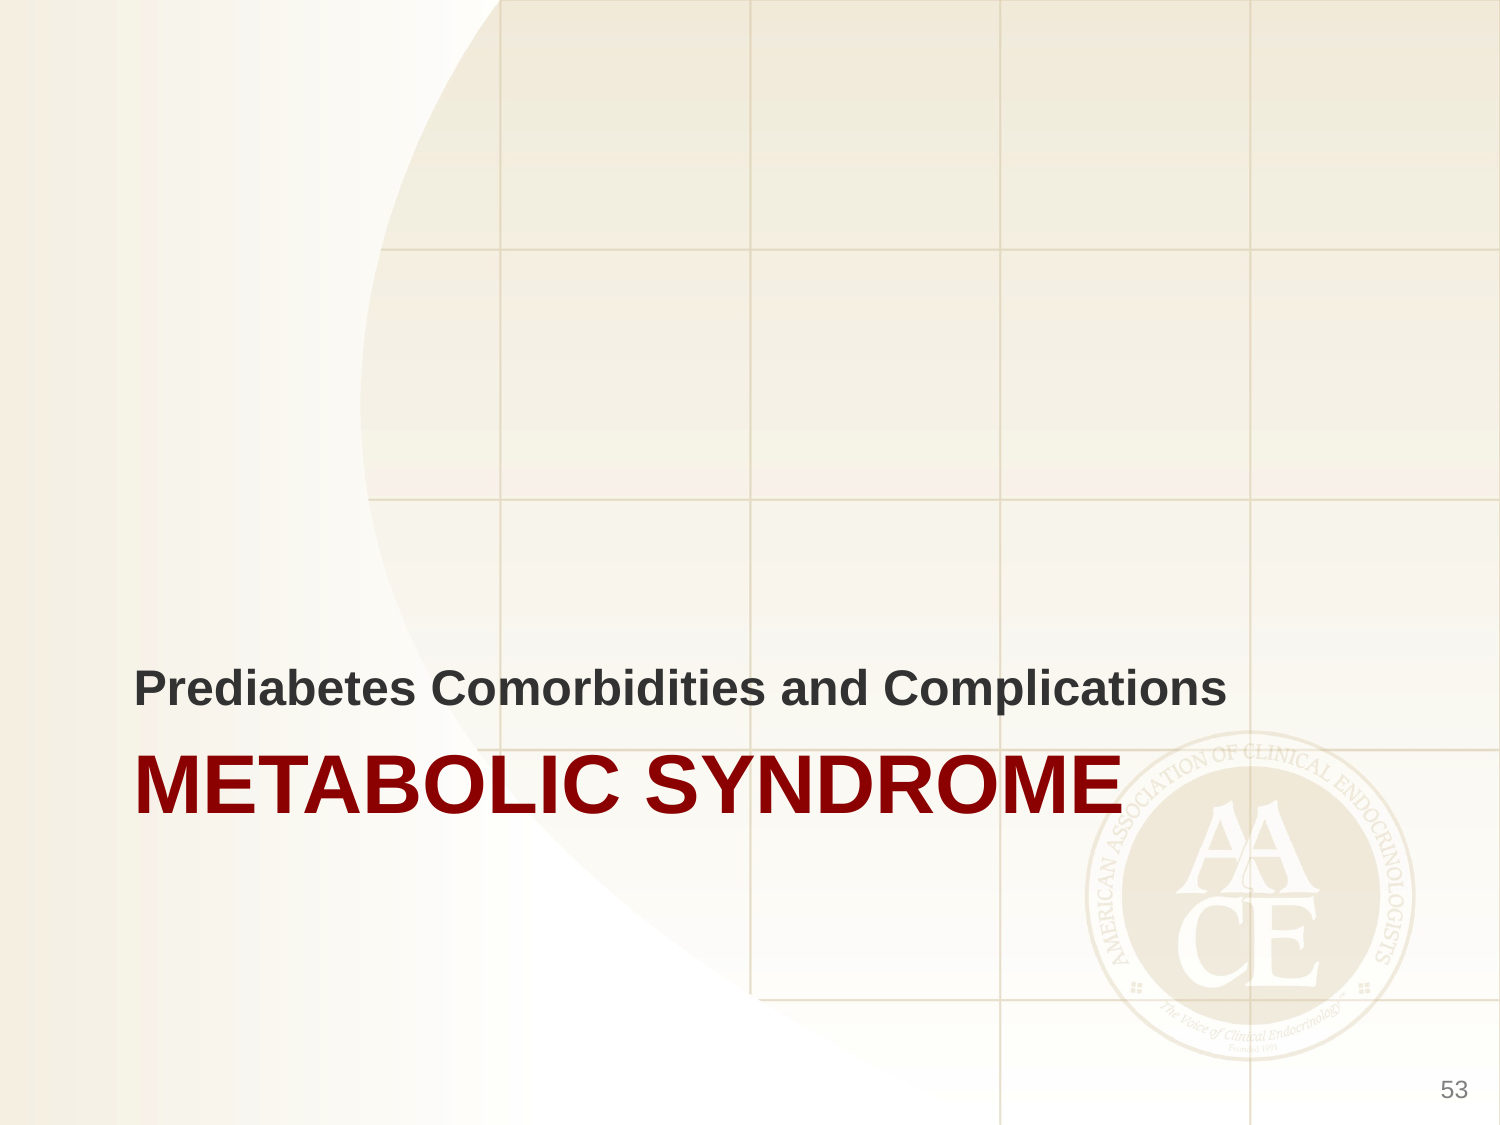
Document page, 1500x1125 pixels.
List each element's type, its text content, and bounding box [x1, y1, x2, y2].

slide_number 53 [1170, 1035, 1484, 1111]
list Prediabetes Comorbidities and Complications [118, 476, 1394, 724]
title Metabolic syndrome [118, 724, 1394, 947]
picture [0, 0, 1500, 1125]
